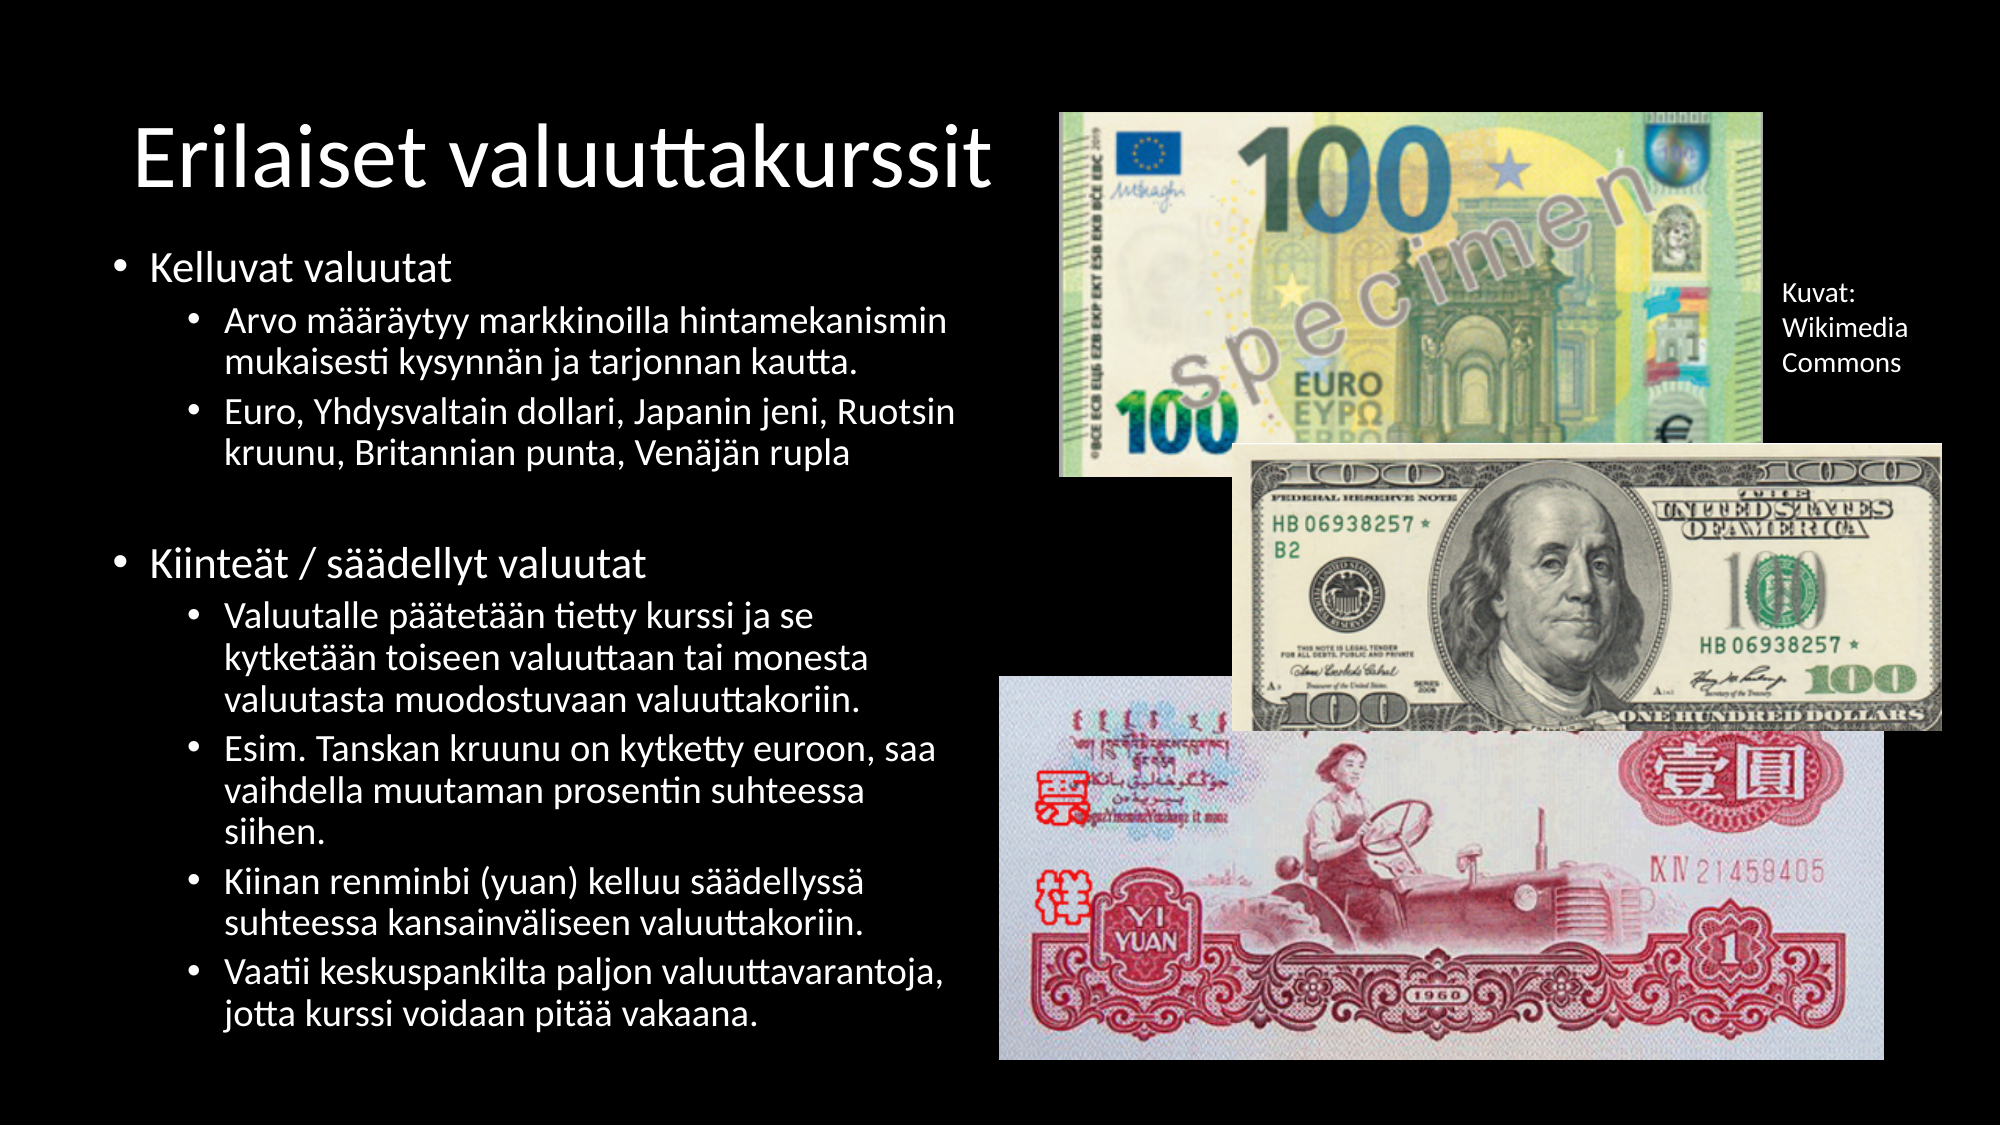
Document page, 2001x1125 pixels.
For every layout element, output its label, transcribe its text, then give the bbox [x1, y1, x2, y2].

title Erilaiset valuuttakurssit [117, 48, 1843, 267]
picture [999, 112, 1942, 1060]
text_box Kuvat: Wikimedia Commons [1767, 266, 1978, 387]
list Kelluvat valuutat Arvo määräytyy markkinoilla hintamekanismin mukaisesti kysynnän ja tarjonnan kautta. Euro, Yhdysvaltain dollari, Japanin jeni, Ruotsin kruunu, Britannian punta, Venäjän rupla Kiinteät / säädellyt valuutat Valuutalle päätetään tietty kurssi ja se kytketään toiseen valuuttaan tai monesta valuutasta muodostuvaan valuuttakoriin. Esim. Tanskan kruunu on kytketty euroon, saa vaihdella muutaman prosentin suhteessa siihen. Kiinan renminbi (yuan) kelluu säädellyssä suhteessa kansainväliseen valuuttakoriin. Vaatii keskuspankilta paljon valuuttavarantoja, jotta kurssi voidaan pitää vakaana. [97, 236, 980, 1060]
